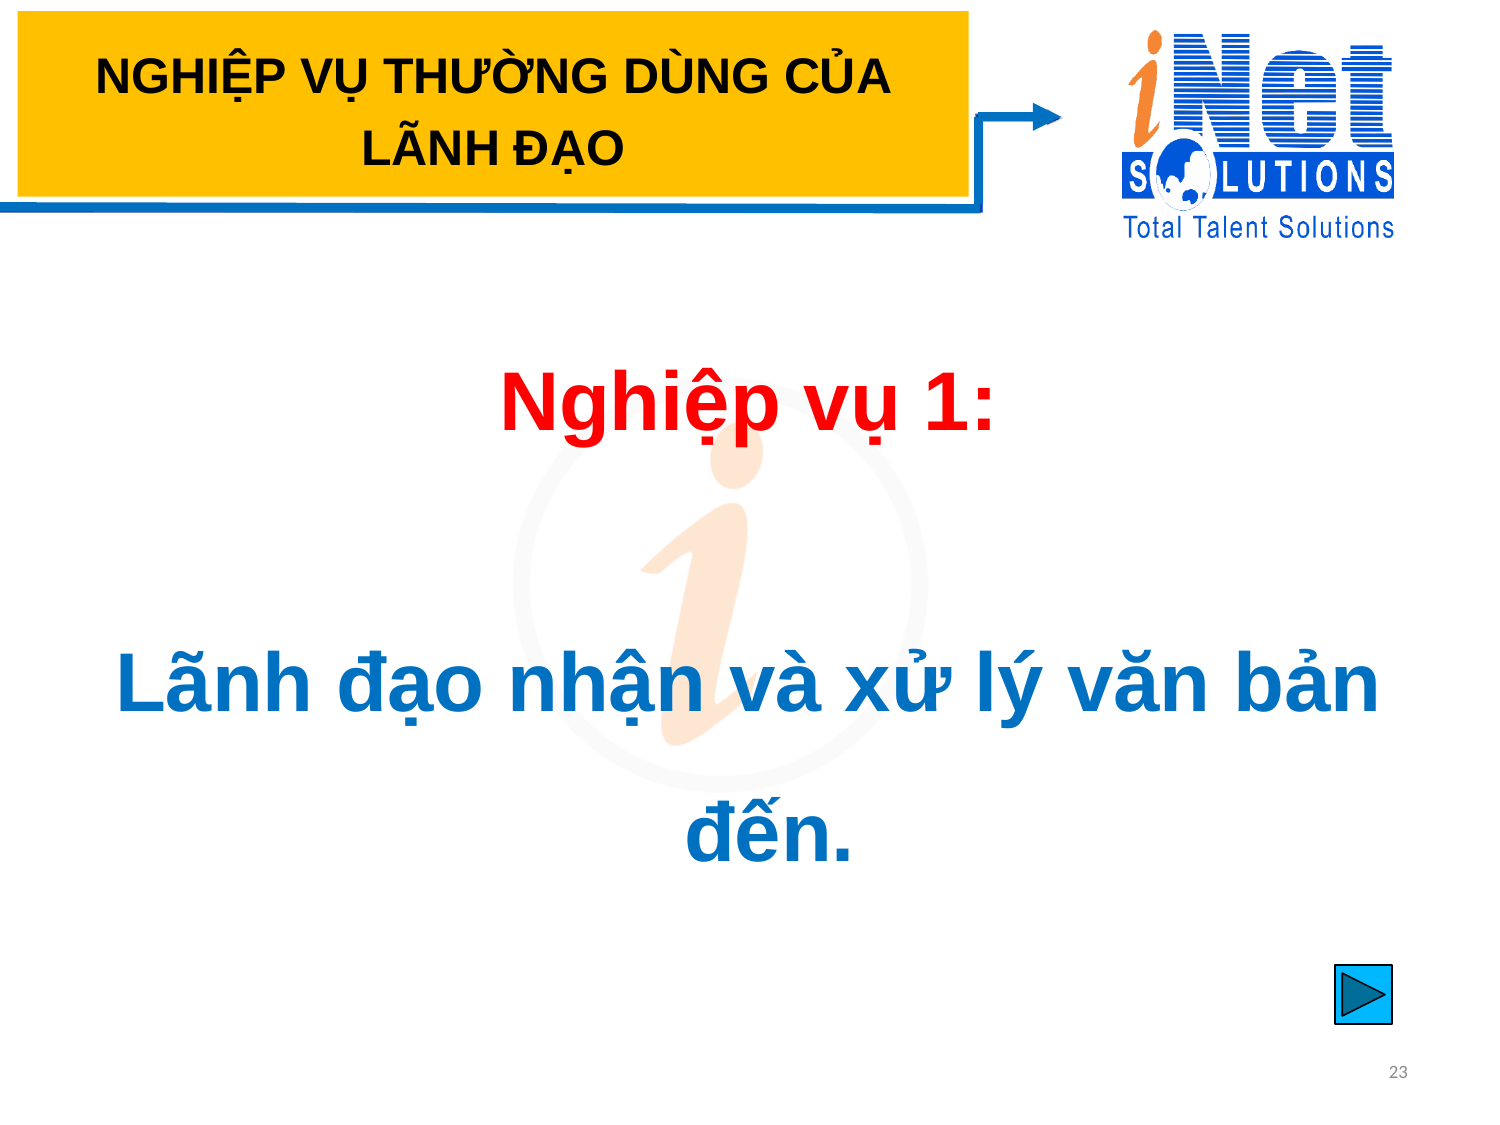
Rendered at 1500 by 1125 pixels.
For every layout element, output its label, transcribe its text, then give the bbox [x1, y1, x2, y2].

title NGHIỆP VỤ THƯỜNG DÙNG CỦA LÃNH ĐẠO [17, 11, 969, 197]
list Lãnh đạo nhận và xử lý văn bản đến. [75, 570, 1423, 947]
text_box [1335, 964, 1393, 1025]
picture [0, 0, 1500, 1125]
slide_number 23 [1074, 1042, 1423, 1101]
text_box Nghiệp vụ 1: [74, 339, 1423, 455]
